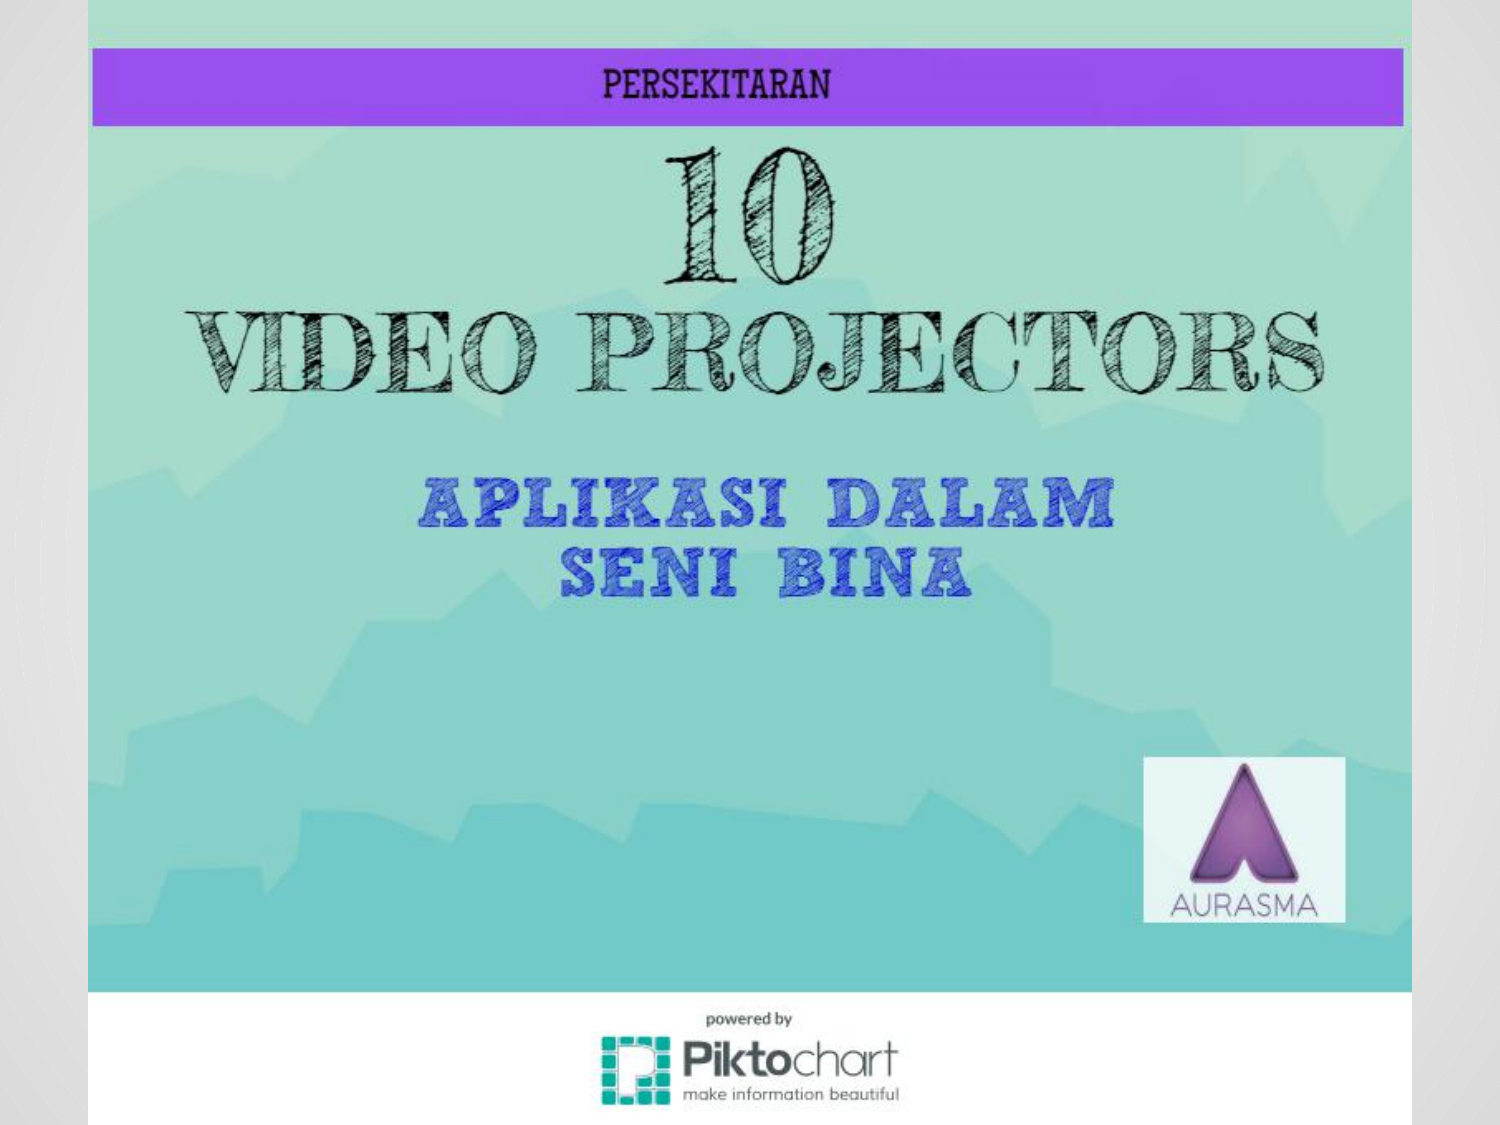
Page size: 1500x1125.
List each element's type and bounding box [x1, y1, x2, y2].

picture [87, 0, 1412, 1125]
